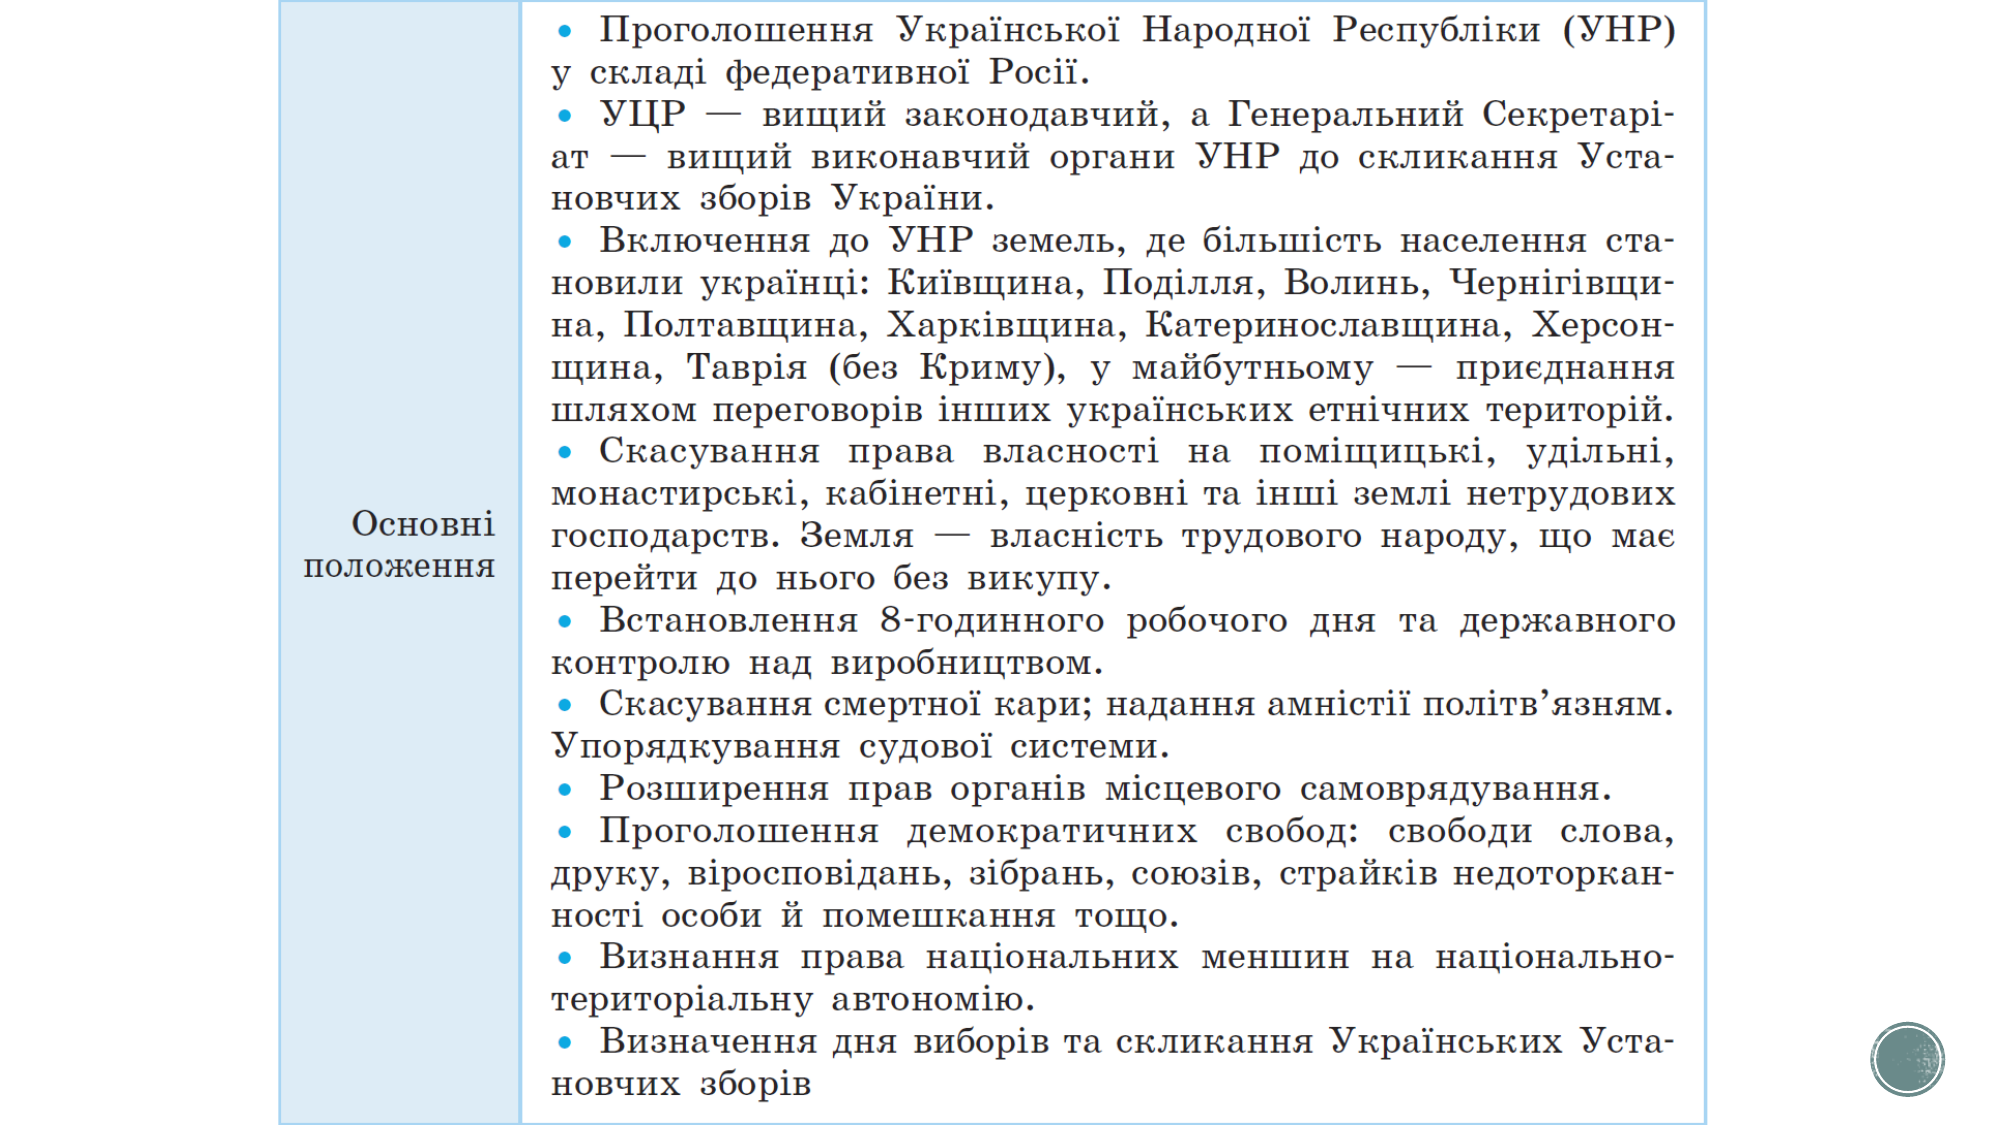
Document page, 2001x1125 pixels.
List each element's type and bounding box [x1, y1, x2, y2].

picture [281, 3, 1705, 1123]
